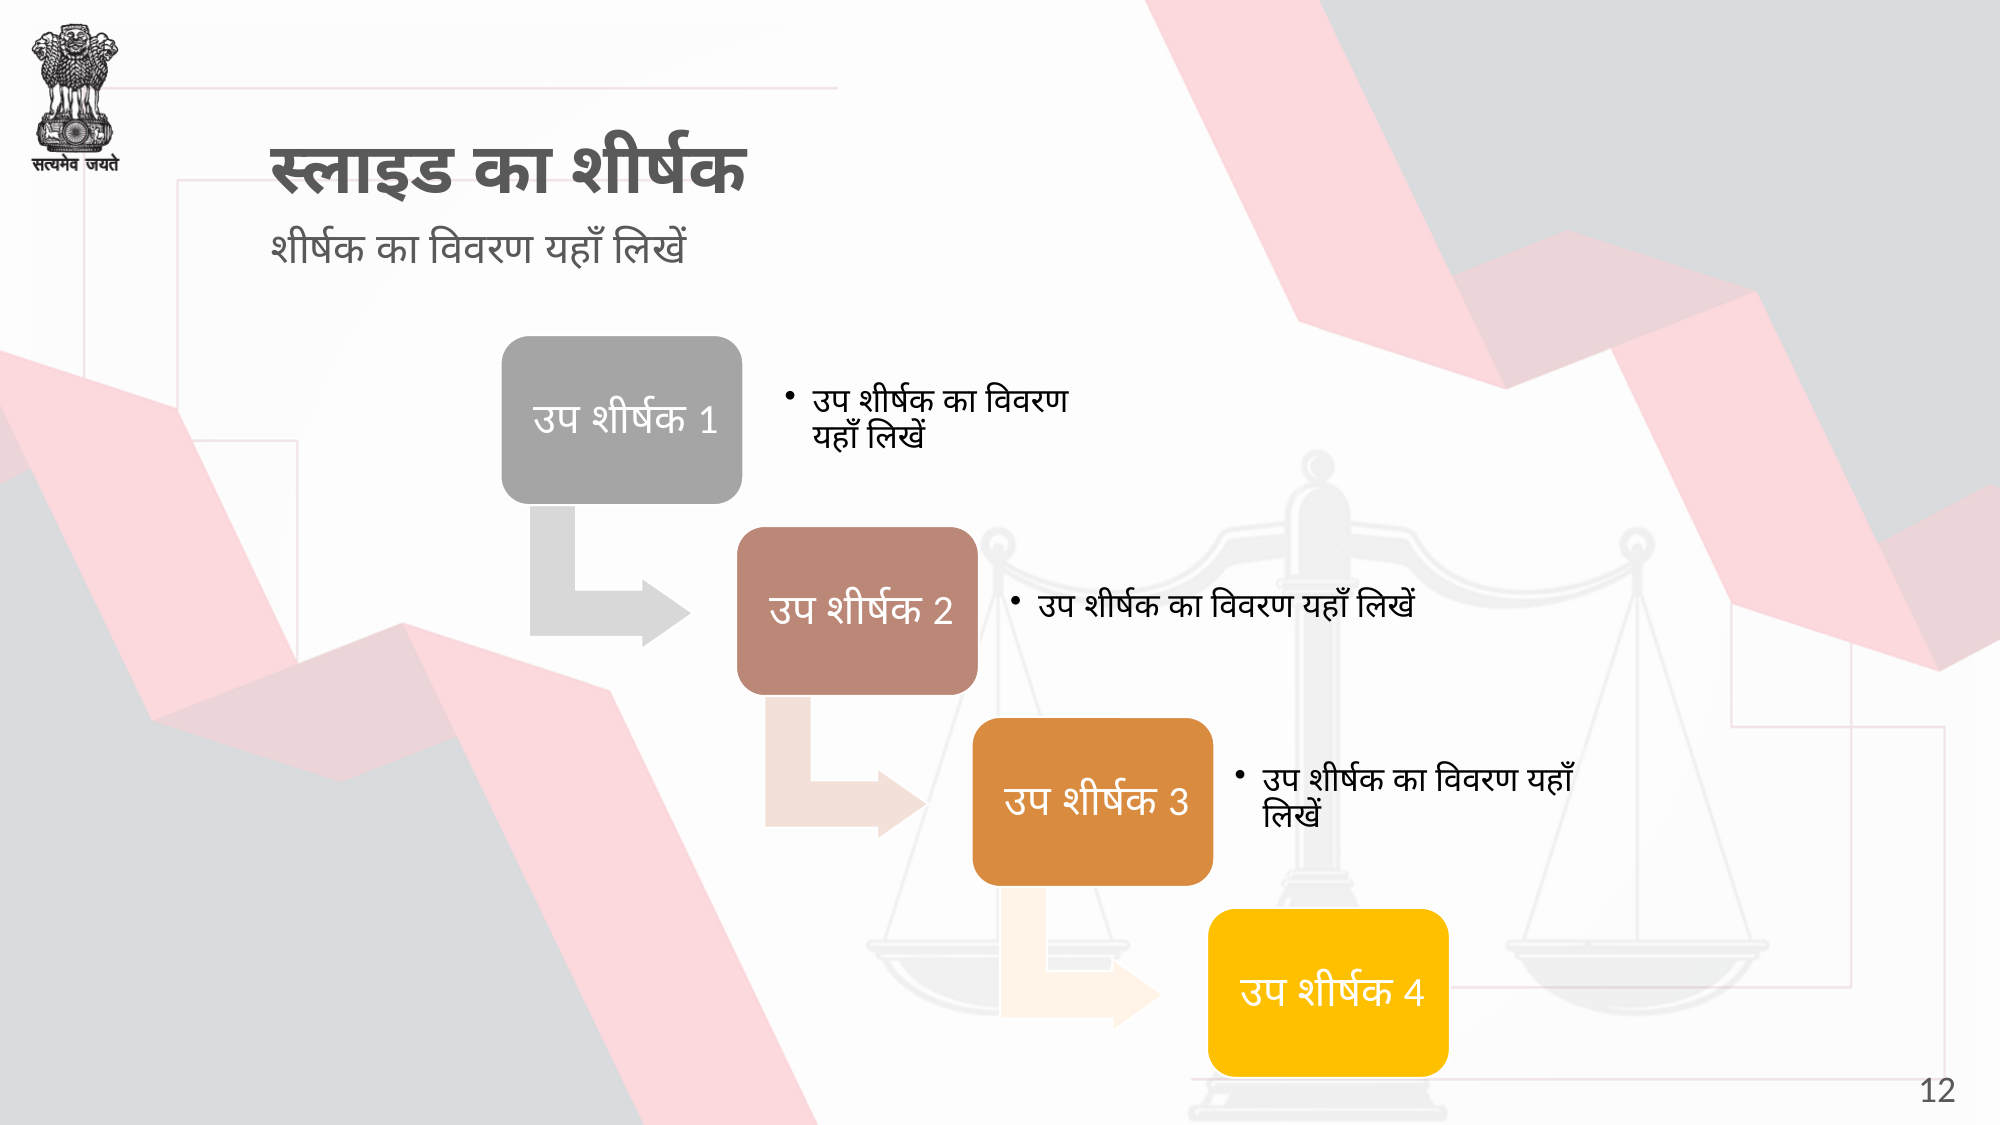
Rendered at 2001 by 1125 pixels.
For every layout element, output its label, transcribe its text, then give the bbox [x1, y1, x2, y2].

picture [25, 22, 126, 173]
list शीर्षक का विवरण यहाँ लिखें [255, 219, 1697, 315]
list स्लाइड का शीर्षक [255, 125, 1697, 209]
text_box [372, 330, 1628, 1083]
slide_number 12 [1874, 1057, 2000, 1125]
